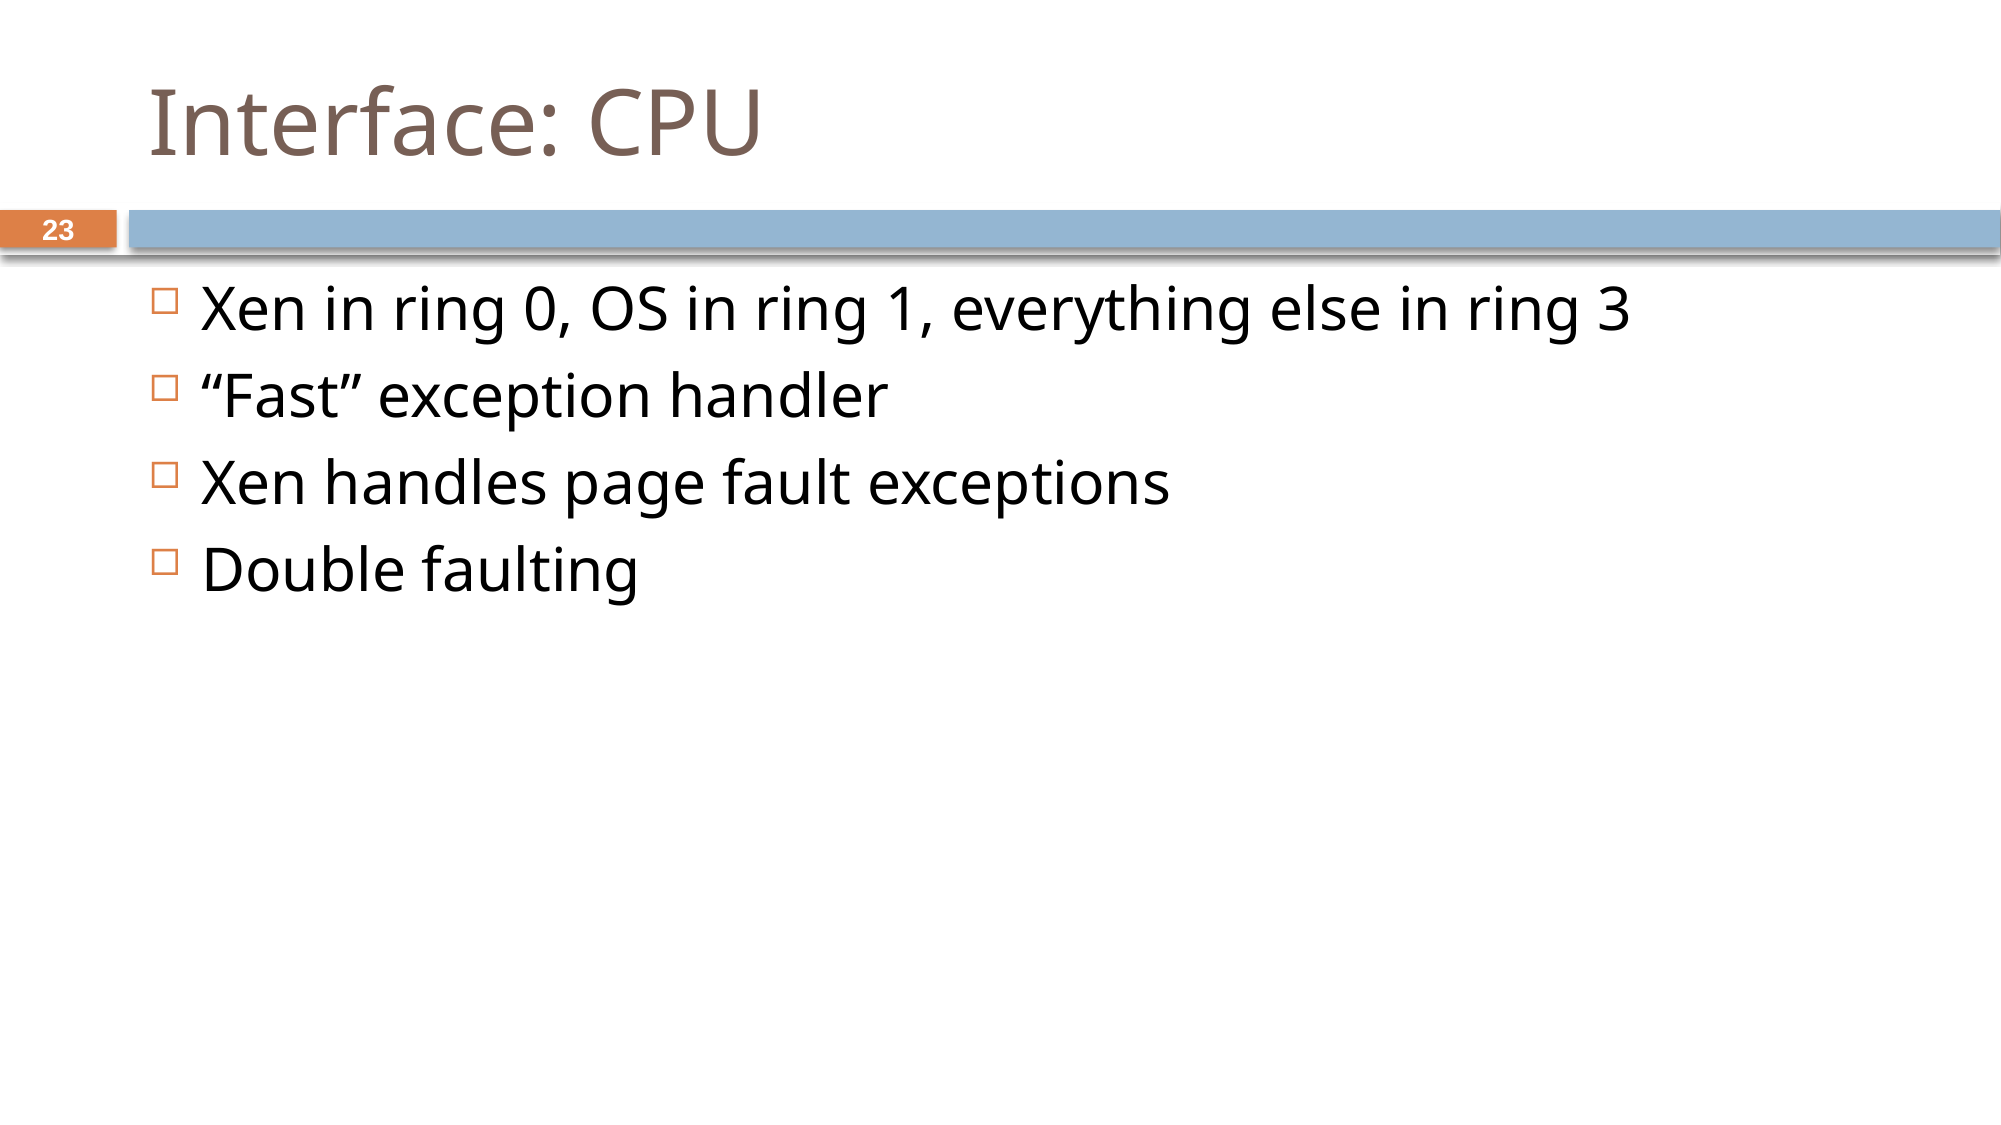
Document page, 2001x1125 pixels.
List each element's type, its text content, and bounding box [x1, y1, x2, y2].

title Interface: CPU [133, 37, 1918, 200]
slide_number 23 [0, 208, 117, 249]
list Xen in ring 0, OS in ring 1, everything else in ring 3 “Fast” exception handler Xen handles page fault exceptions Double faulting [133, 262, 1918, 1000]
